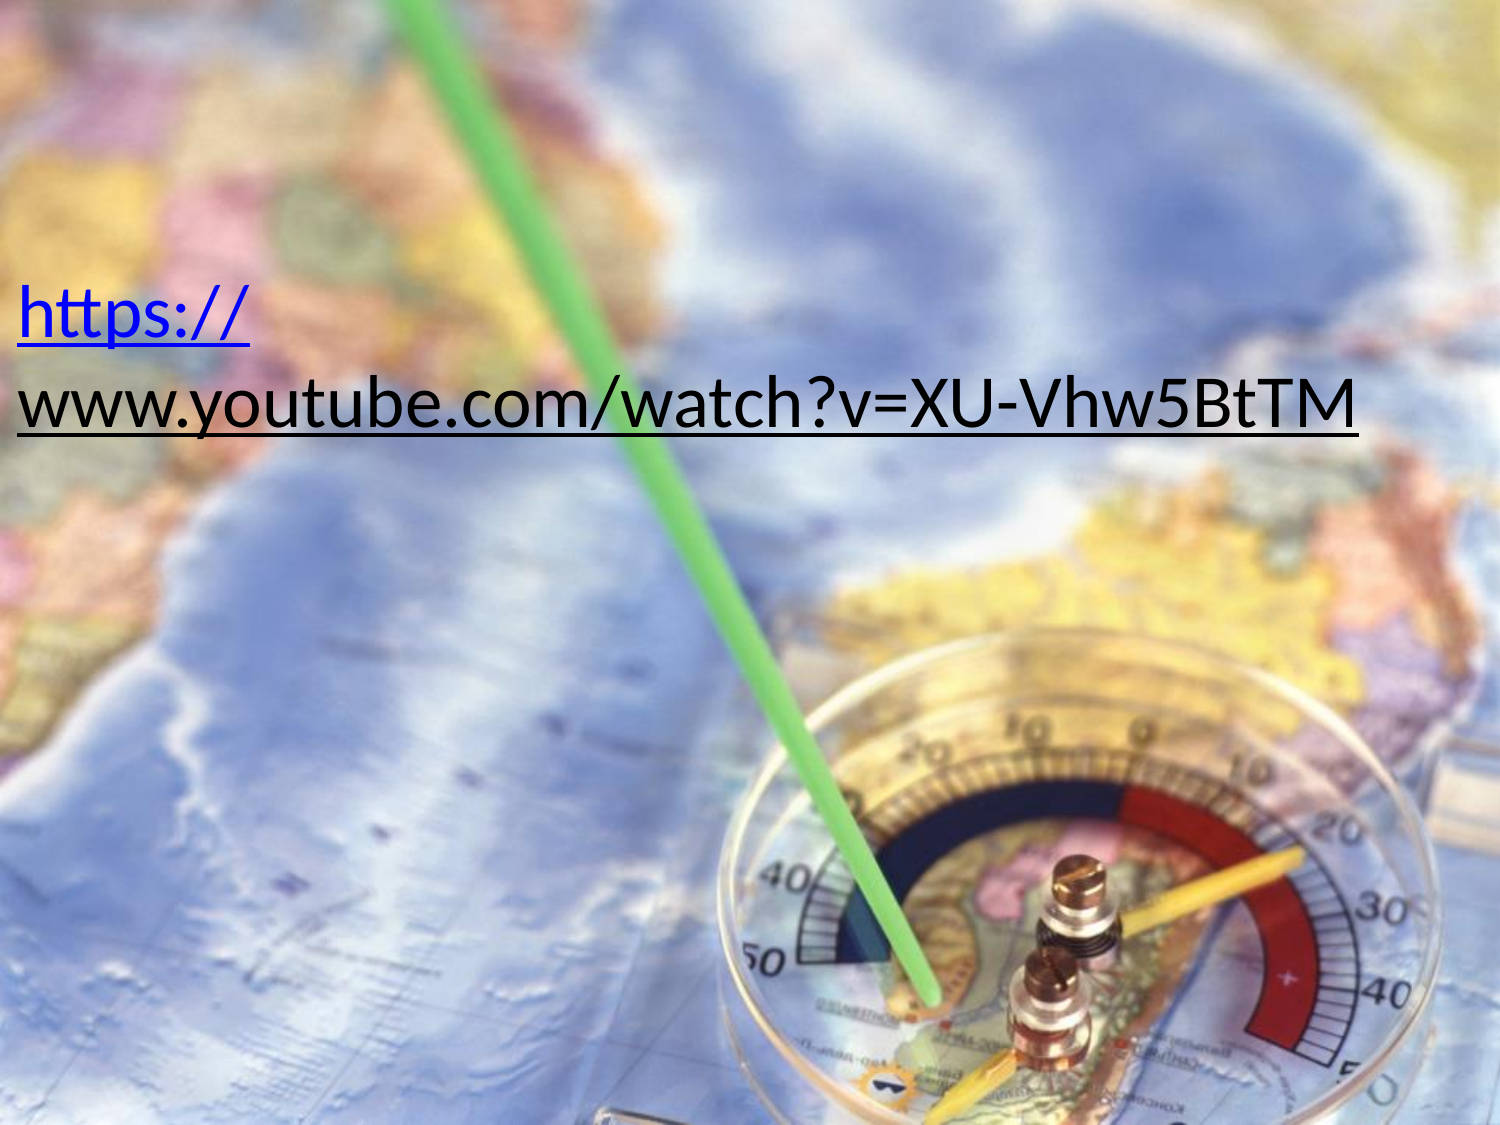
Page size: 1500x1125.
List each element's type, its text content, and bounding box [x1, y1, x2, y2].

picture [0, 0, 1500, 1125]
text_box https://www.youtube.com/watch?v=XU-Vhw5BtTM [2, 255, 1500, 451]
